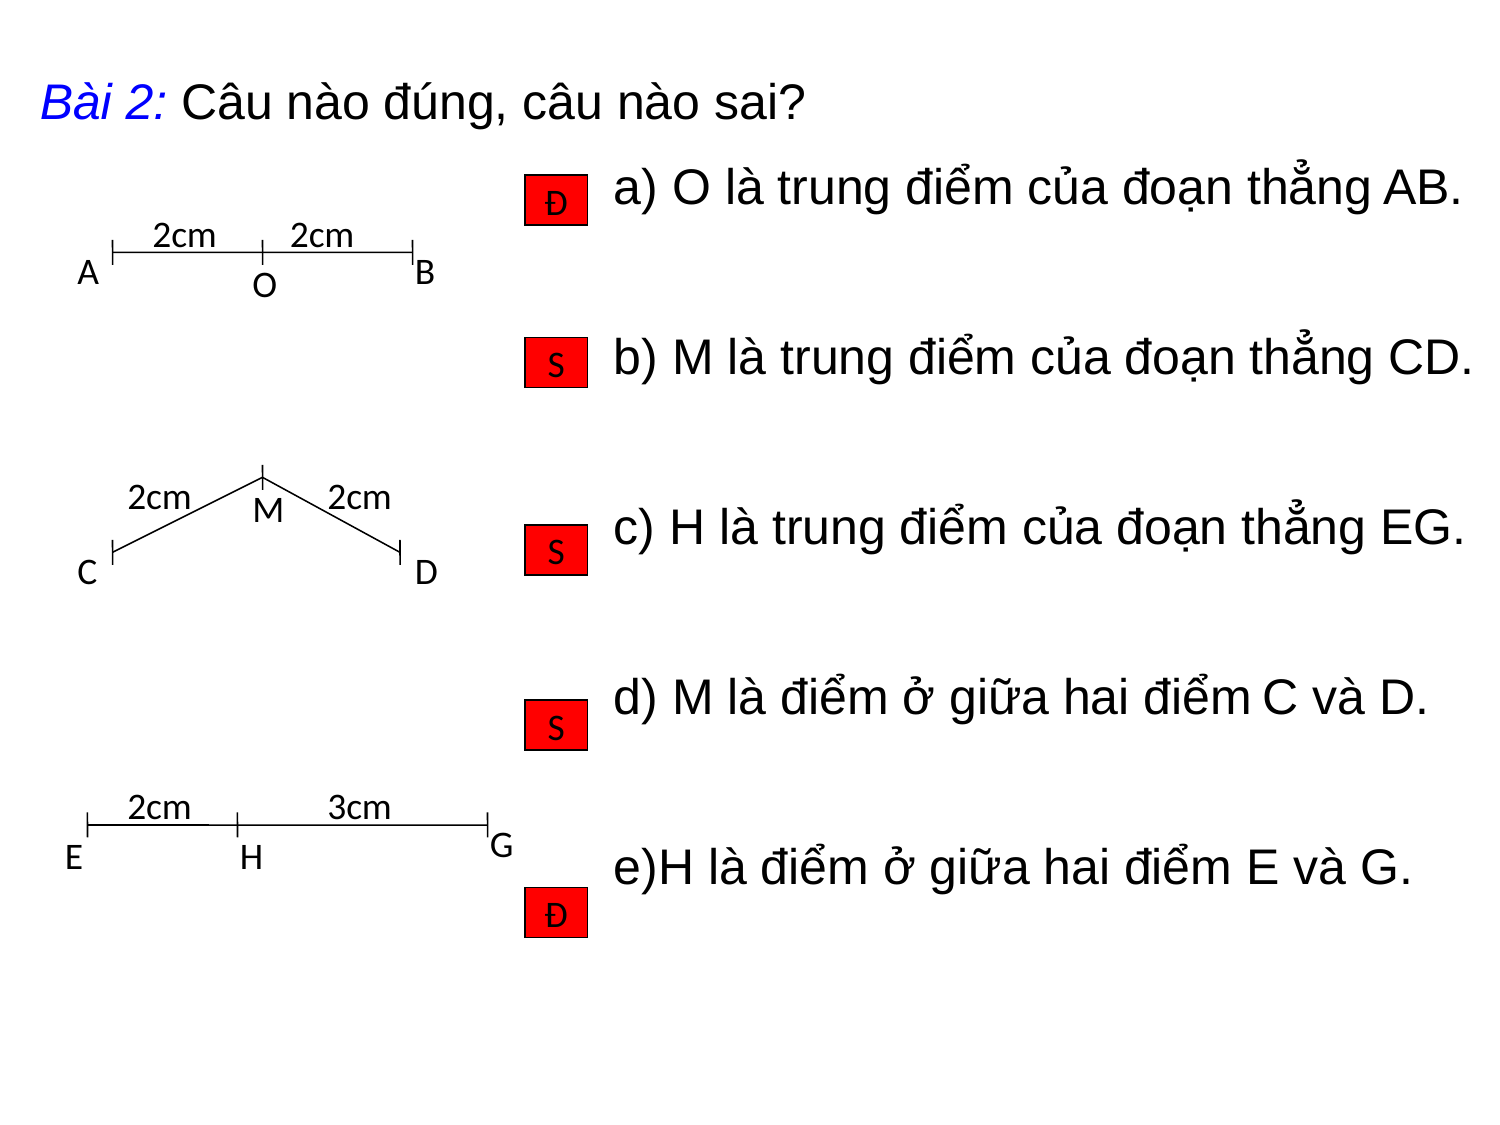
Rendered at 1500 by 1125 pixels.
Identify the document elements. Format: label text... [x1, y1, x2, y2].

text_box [62, 202, 450, 313]
text_box Bài 2: Câu nào đúng, câu nào sai? a) O là trung điểm của đoạn thẳng AB. b) M là trung điểm của đoạn thẳng CD. c) H là trung điểm của đoạn thẳng EG. d) M là điểm ở giữa hai điểm C và D. e)H là điểm ở giữa hai điểm E và G. [24, 62, 1500, 903]
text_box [62, 464, 450, 600]
text_box Đ [524, 887, 588, 938]
text_box S [524, 699, 588, 750]
text_box S [524, 525, 588, 575]
text_box Đ [524, 174, 588, 225]
text_box S [524, 337, 588, 388]
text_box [49, 774, 525, 886]
